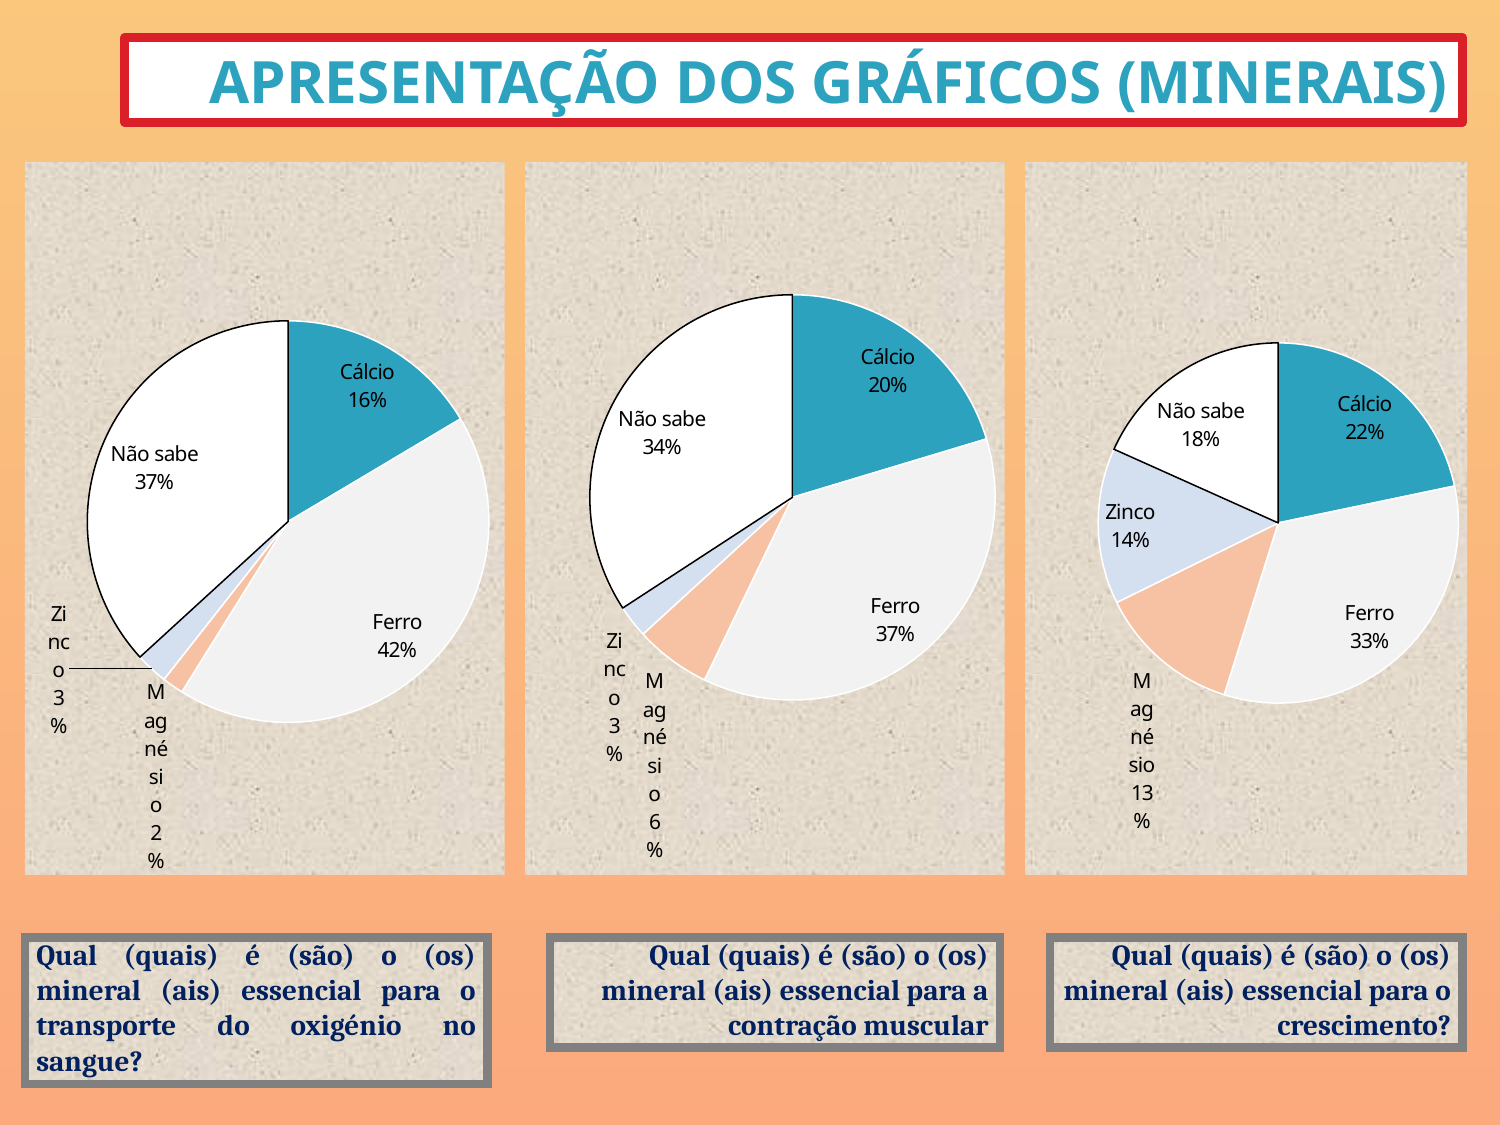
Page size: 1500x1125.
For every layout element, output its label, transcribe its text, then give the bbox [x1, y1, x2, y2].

chart [1024, 162, 1468, 876]
table_header Qual (quais) é (são) o (os) mineral (ais) essencial para a contração muscular [554, 942, 996, 1043]
table_header Qual (quais) é (são) o (os) mineral (ais) essencial para o transporte do oxigénio no sangue? [29, 942, 483, 1080]
text_box Apresentação dos gráficos (minerais) [120, 33, 1467, 127]
chart [24, 162, 505, 876]
table_header Qual (quais) é (são) o (os) mineral (ais) essencial para o crescimento? [1054, 942, 1458, 1043]
chart [524, 162, 1005, 876]
